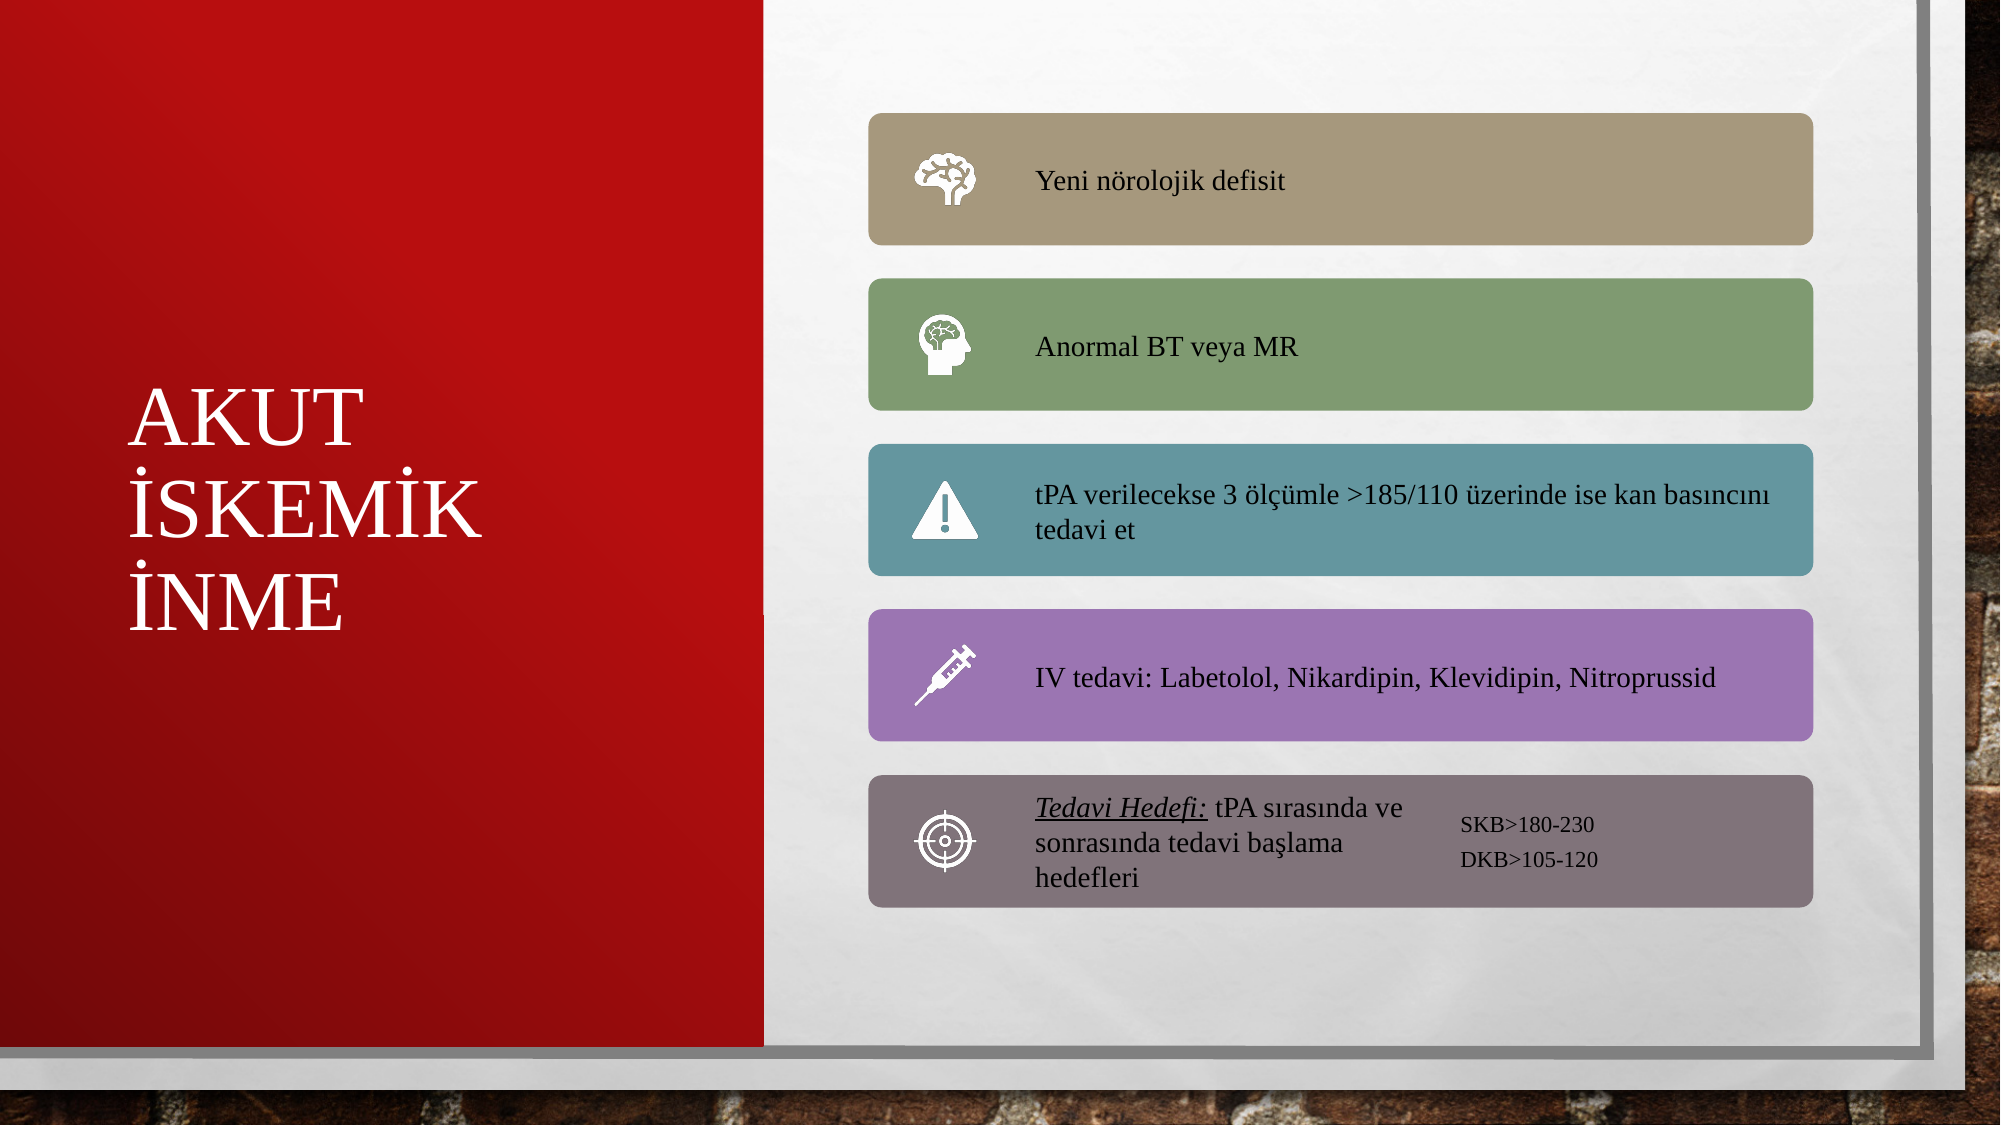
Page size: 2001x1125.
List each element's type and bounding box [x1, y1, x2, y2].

text_box [868, 112, 1814, 908]
picture [0, 0, 2000, 1125]
